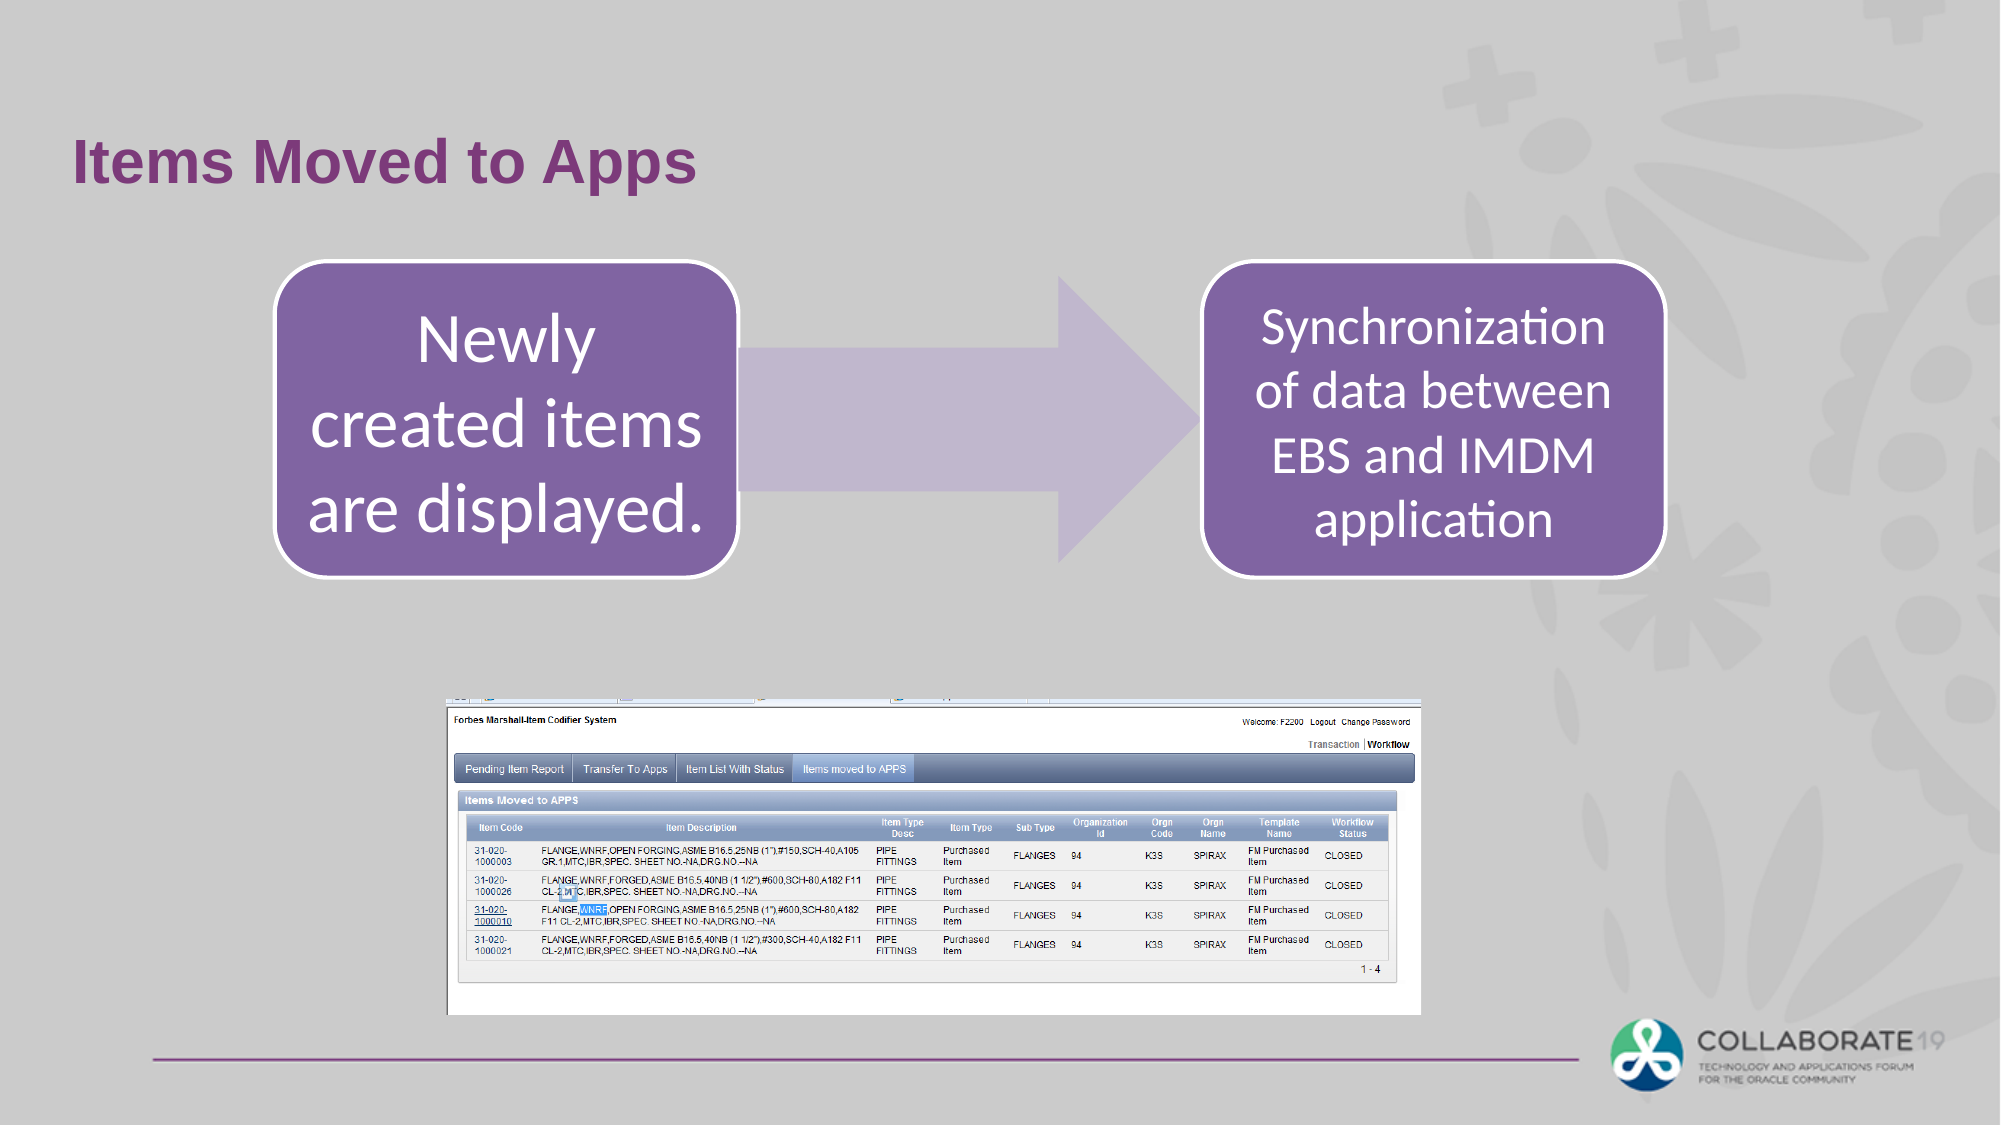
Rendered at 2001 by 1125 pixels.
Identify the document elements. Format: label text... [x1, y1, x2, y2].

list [274, 260, 1666, 578]
title Items Moved to Apps [57, 33, 1515, 204]
picture [0, 0, 2001, 1125]
